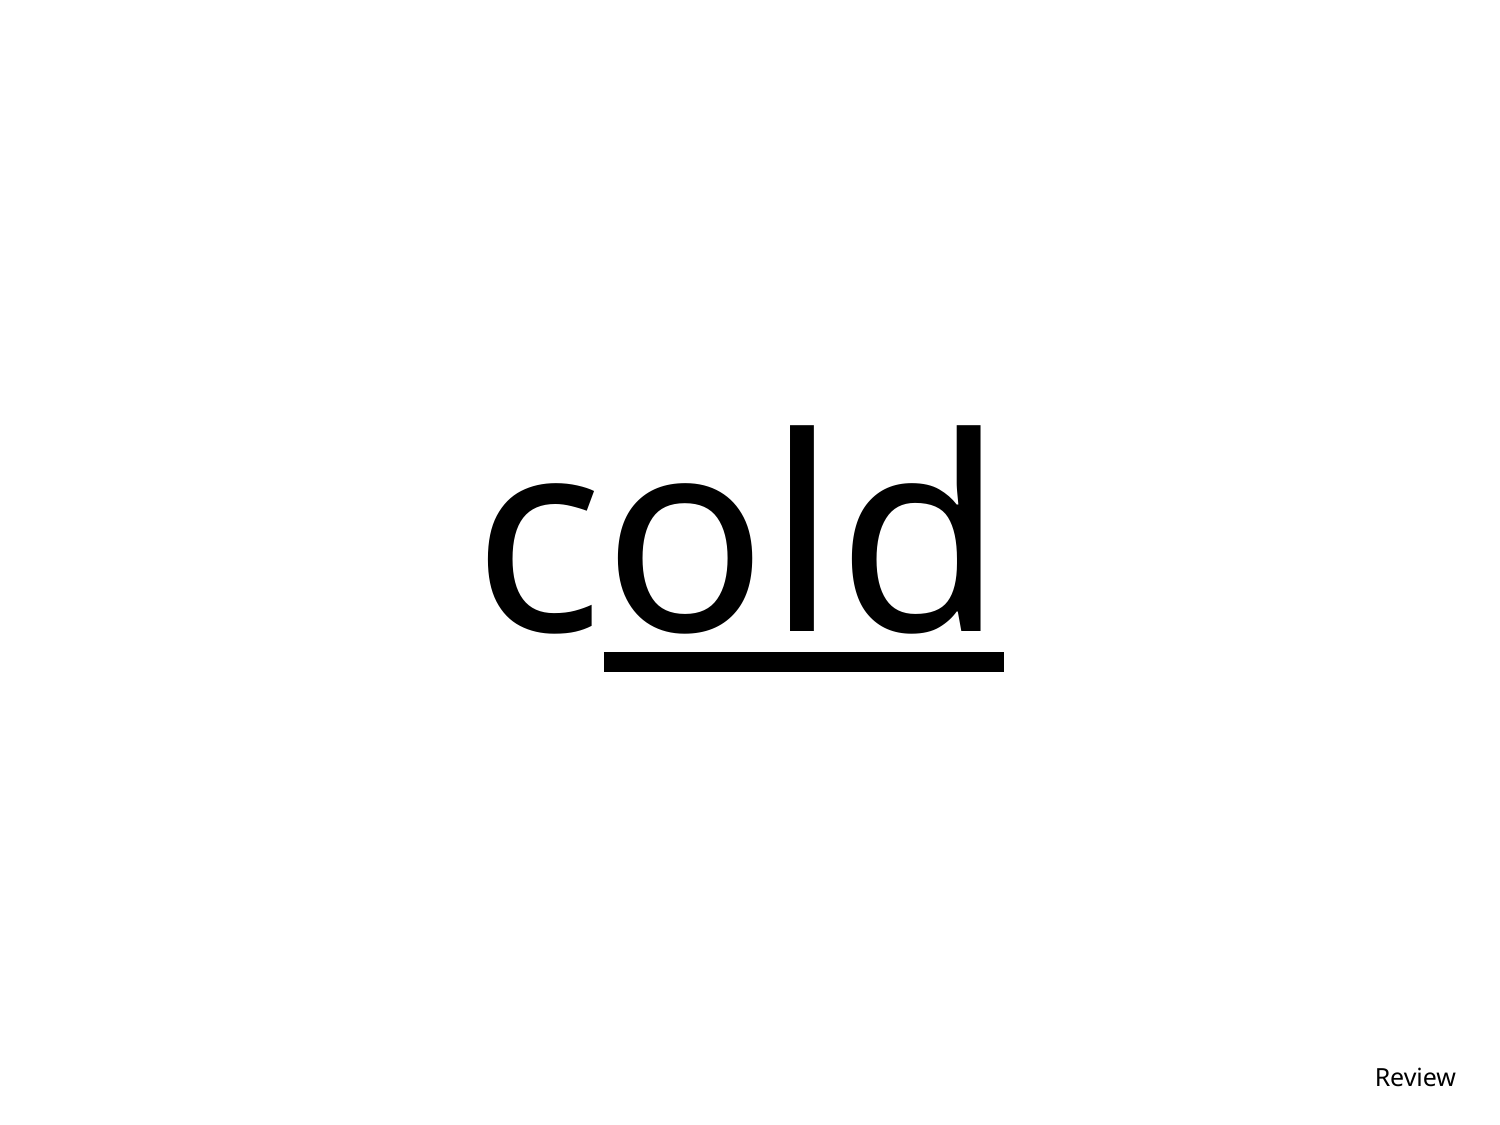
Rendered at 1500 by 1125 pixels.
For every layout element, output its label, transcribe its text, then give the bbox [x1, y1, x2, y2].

text_box Review [1345, 1054, 1486, 1099]
title cold [77, 278, 1401, 698]
